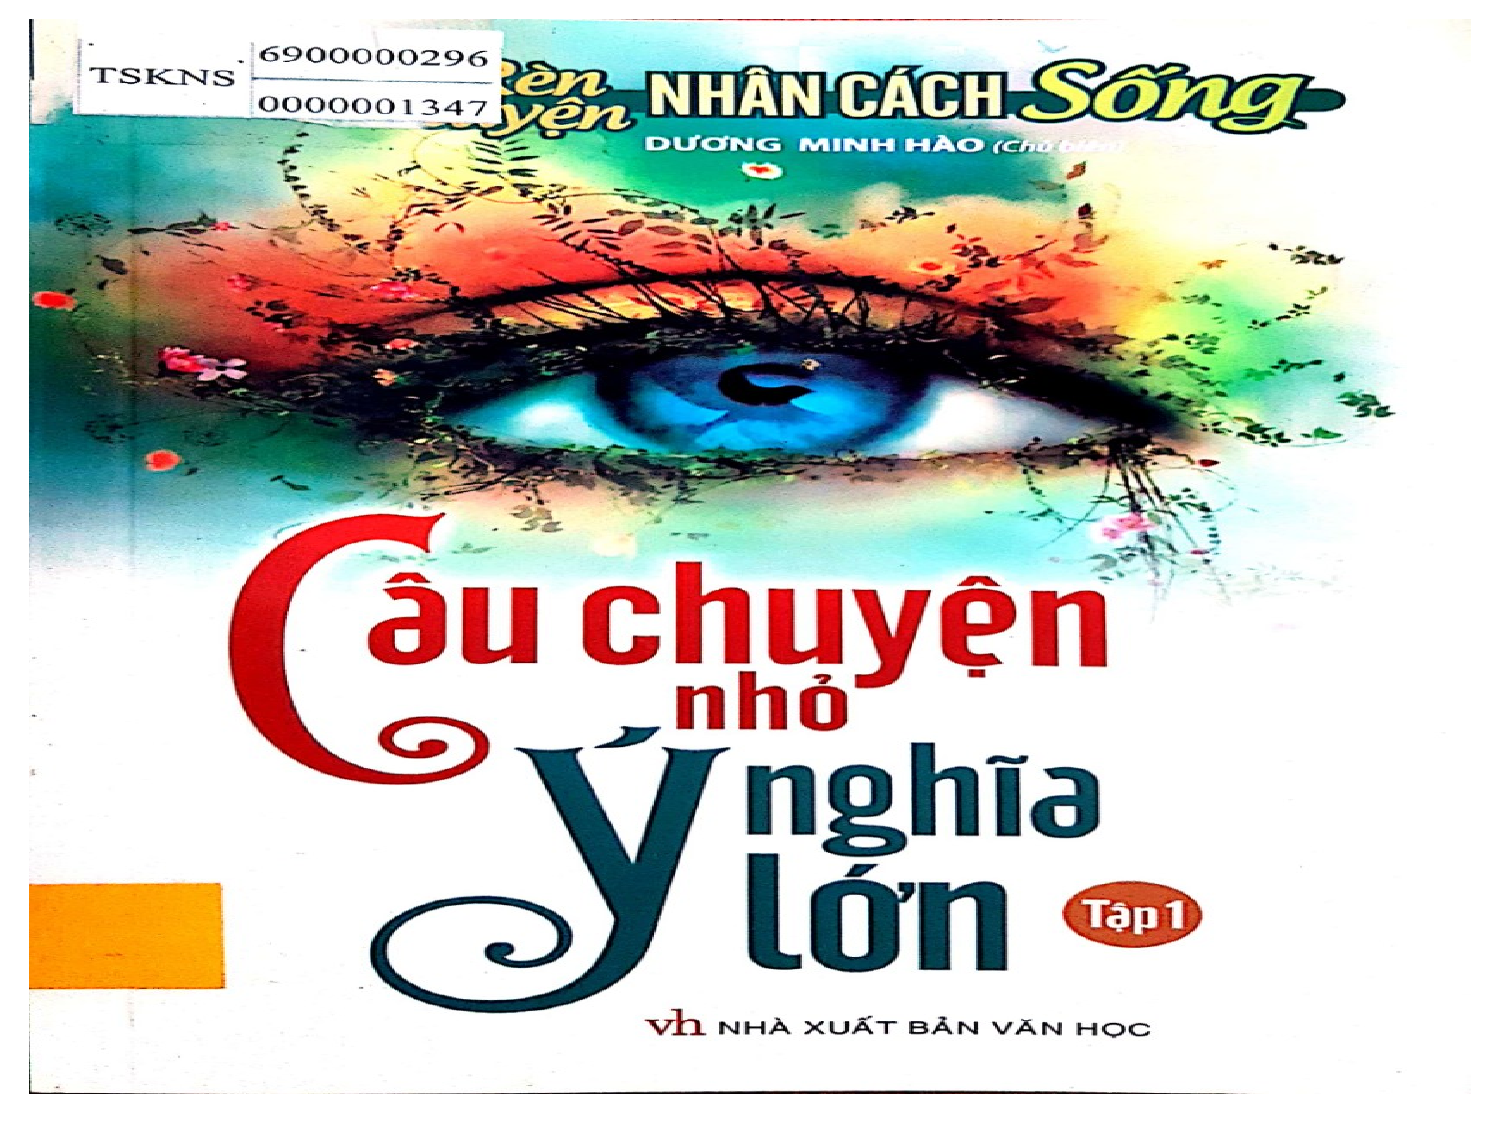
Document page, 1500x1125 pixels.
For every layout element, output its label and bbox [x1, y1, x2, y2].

list [29, 18, 1471, 1095]
